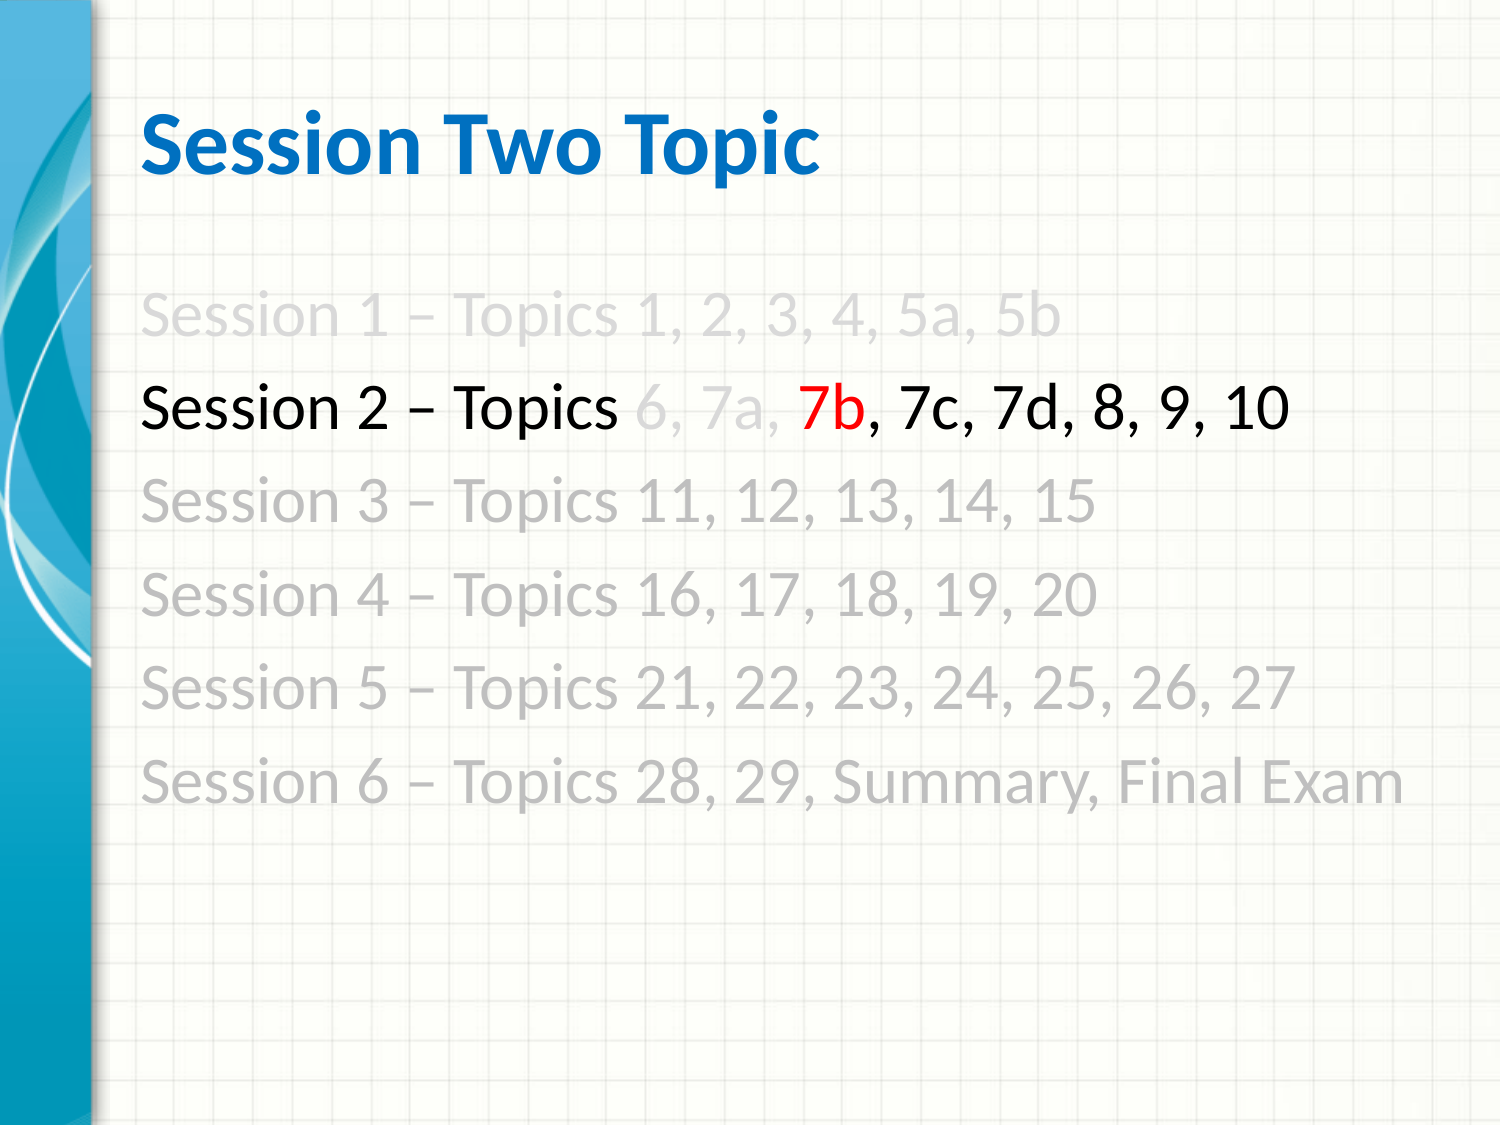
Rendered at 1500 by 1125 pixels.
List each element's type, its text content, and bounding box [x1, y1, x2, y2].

title Session Two Topic [125, 44, 1450, 232]
list Session 1 – Topics 1, 2, 3, 4, 5a, 5b Session 2 – Topics 6, 7a, 7b, 7c, 7d, 8, 9, 10 Session 3 – Topics 11, 12, 13, 14, 15 Session 4 – Topics 16, 17, 18, 19, 20 Session 5 – Topics 21, 22, 23, 24, 25, 26, 27 Session 6 – Topics 28, 29, Summary, Final Exam [125, 261, 1450, 967]
picture [0, 0, 1500, 1125]
